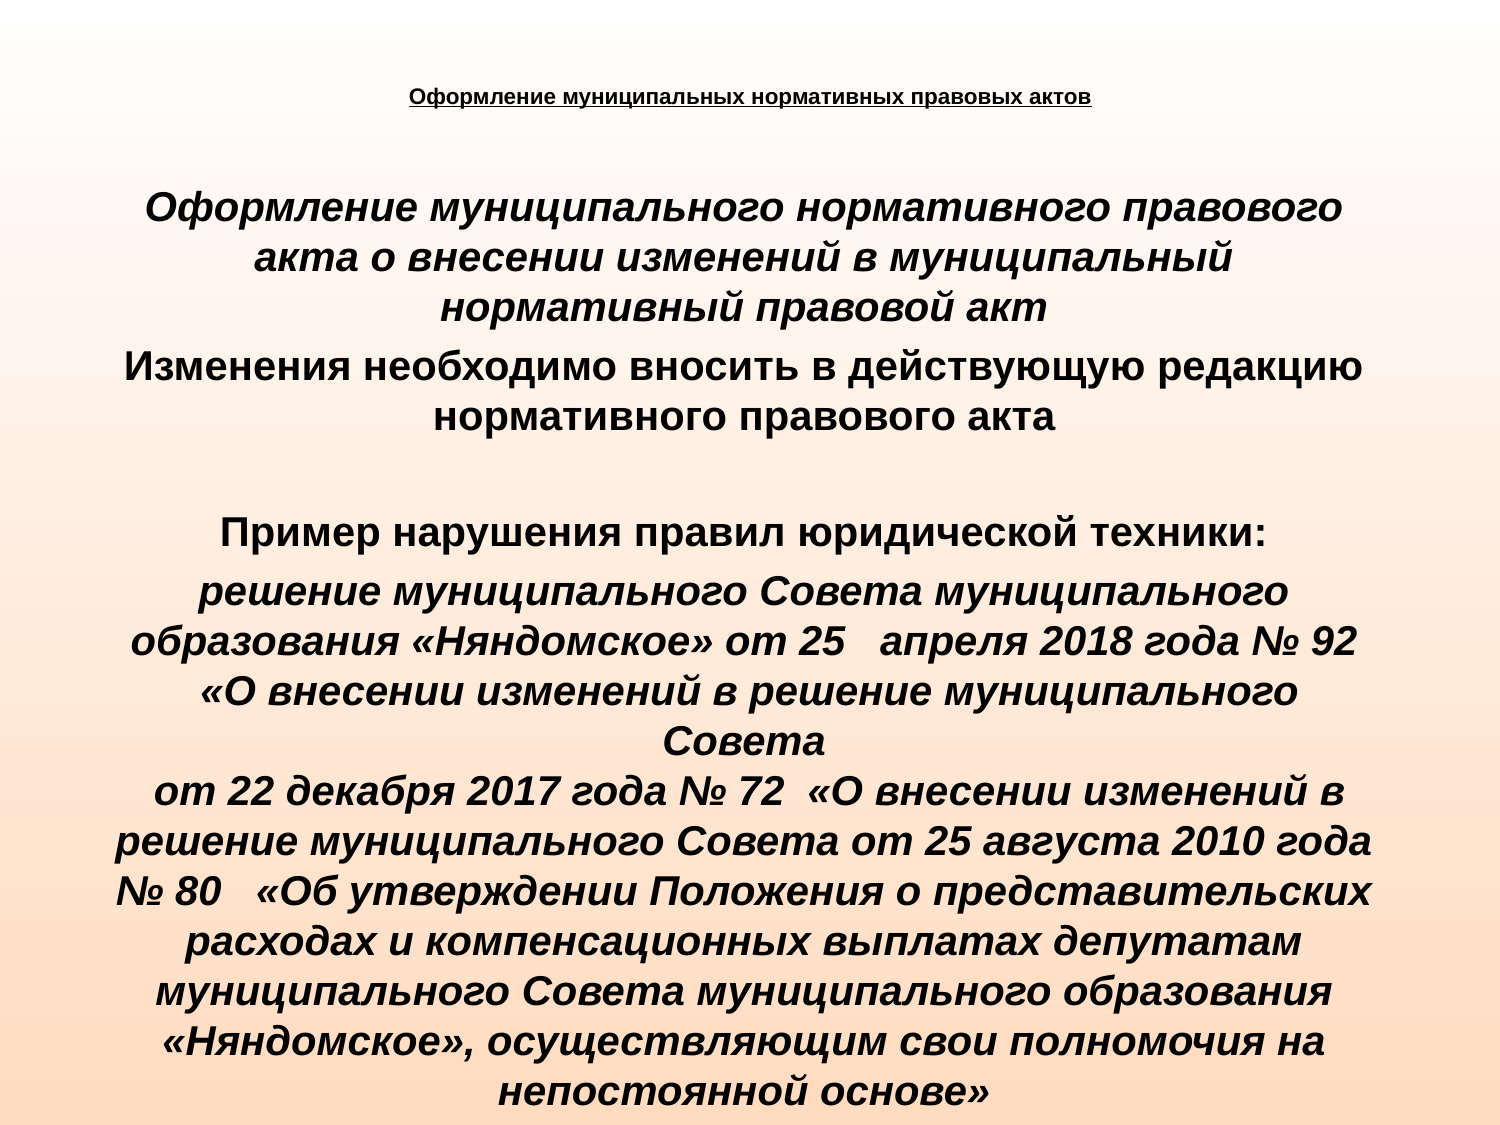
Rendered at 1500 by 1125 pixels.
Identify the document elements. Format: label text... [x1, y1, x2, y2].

title Оформление муниципальных нормативных правовых актов [17, 54, 1483, 138]
subtitle Оформление муниципального нормативного правового акта о внесении изменений в муниципальный нормативный правовой акт Изменения необходимо вносить в действующую редакцию нормативного правового акта Пример нарушения правил юридической техники: решение муниципального Совета муниципального образования «Няндомское» от 25 апреля 2018 года № 92 «О внесении изменений в решение муниципального Совета от 22 декабря 2017 года № 72 «О внесении изменений в решение муниципального Совета от 25 августа 2010 года № 80 «Об утверждении Положения о представительских расходах и компенсационных выплатах депутатам муниципального Совета муниципального образования «Няндомское», осуществляющим свои полномочия на непостоянной основе» [88, 172, 1400, 1125]
